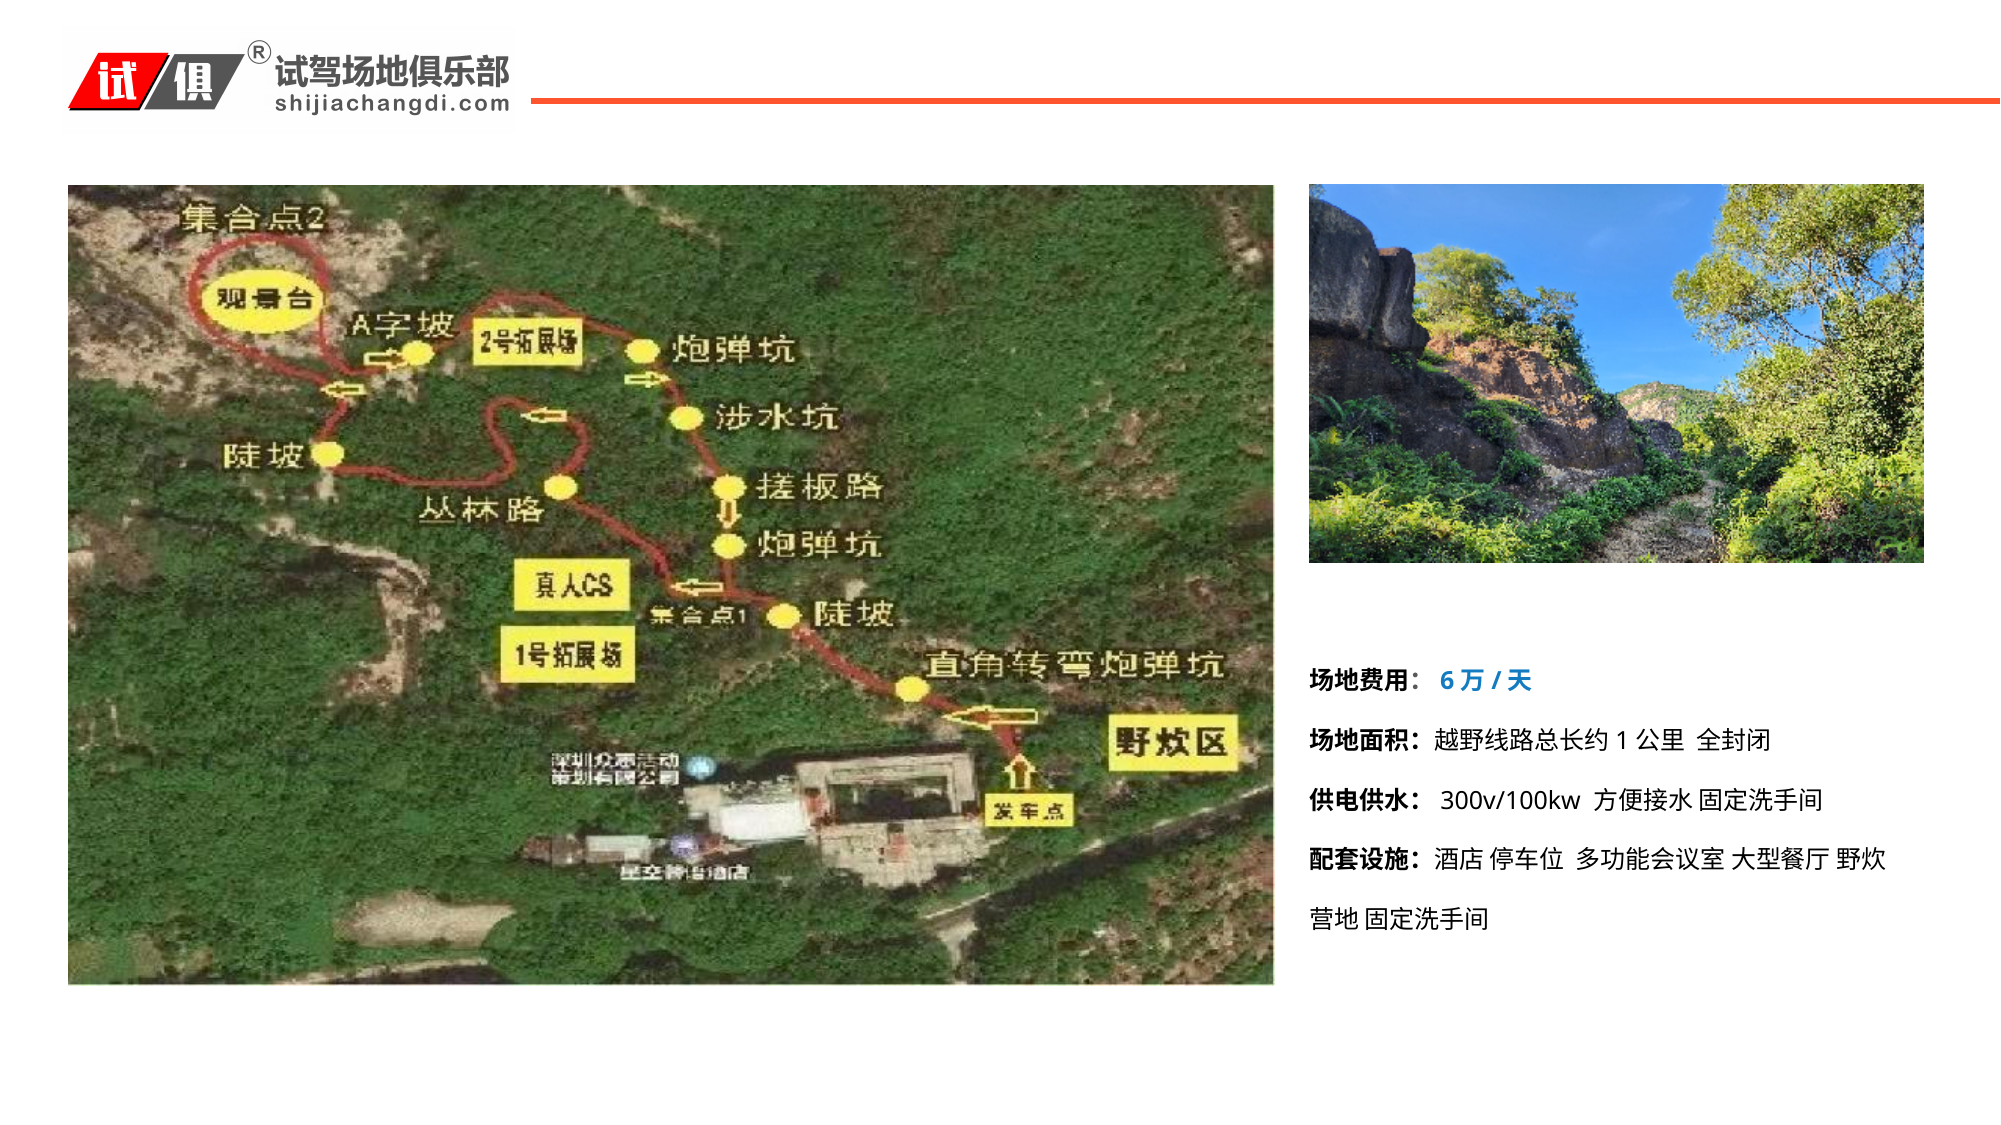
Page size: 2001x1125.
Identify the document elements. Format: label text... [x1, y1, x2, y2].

text_box 场地费用：6万/天 场地面积：越野线路总长约1公里 全封闭 供电供水：300v/100kw 方便接水 固定洗手间 配套设施：酒店 停车位 多功能会议室 大型餐厅 野炊营地 固定洗手间 [1294, 627, 1924, 942]
picture [53, 26, 531, 134]
picture [1309, 184, 1924, 563]
picture [68, 185, 1275, 986]
